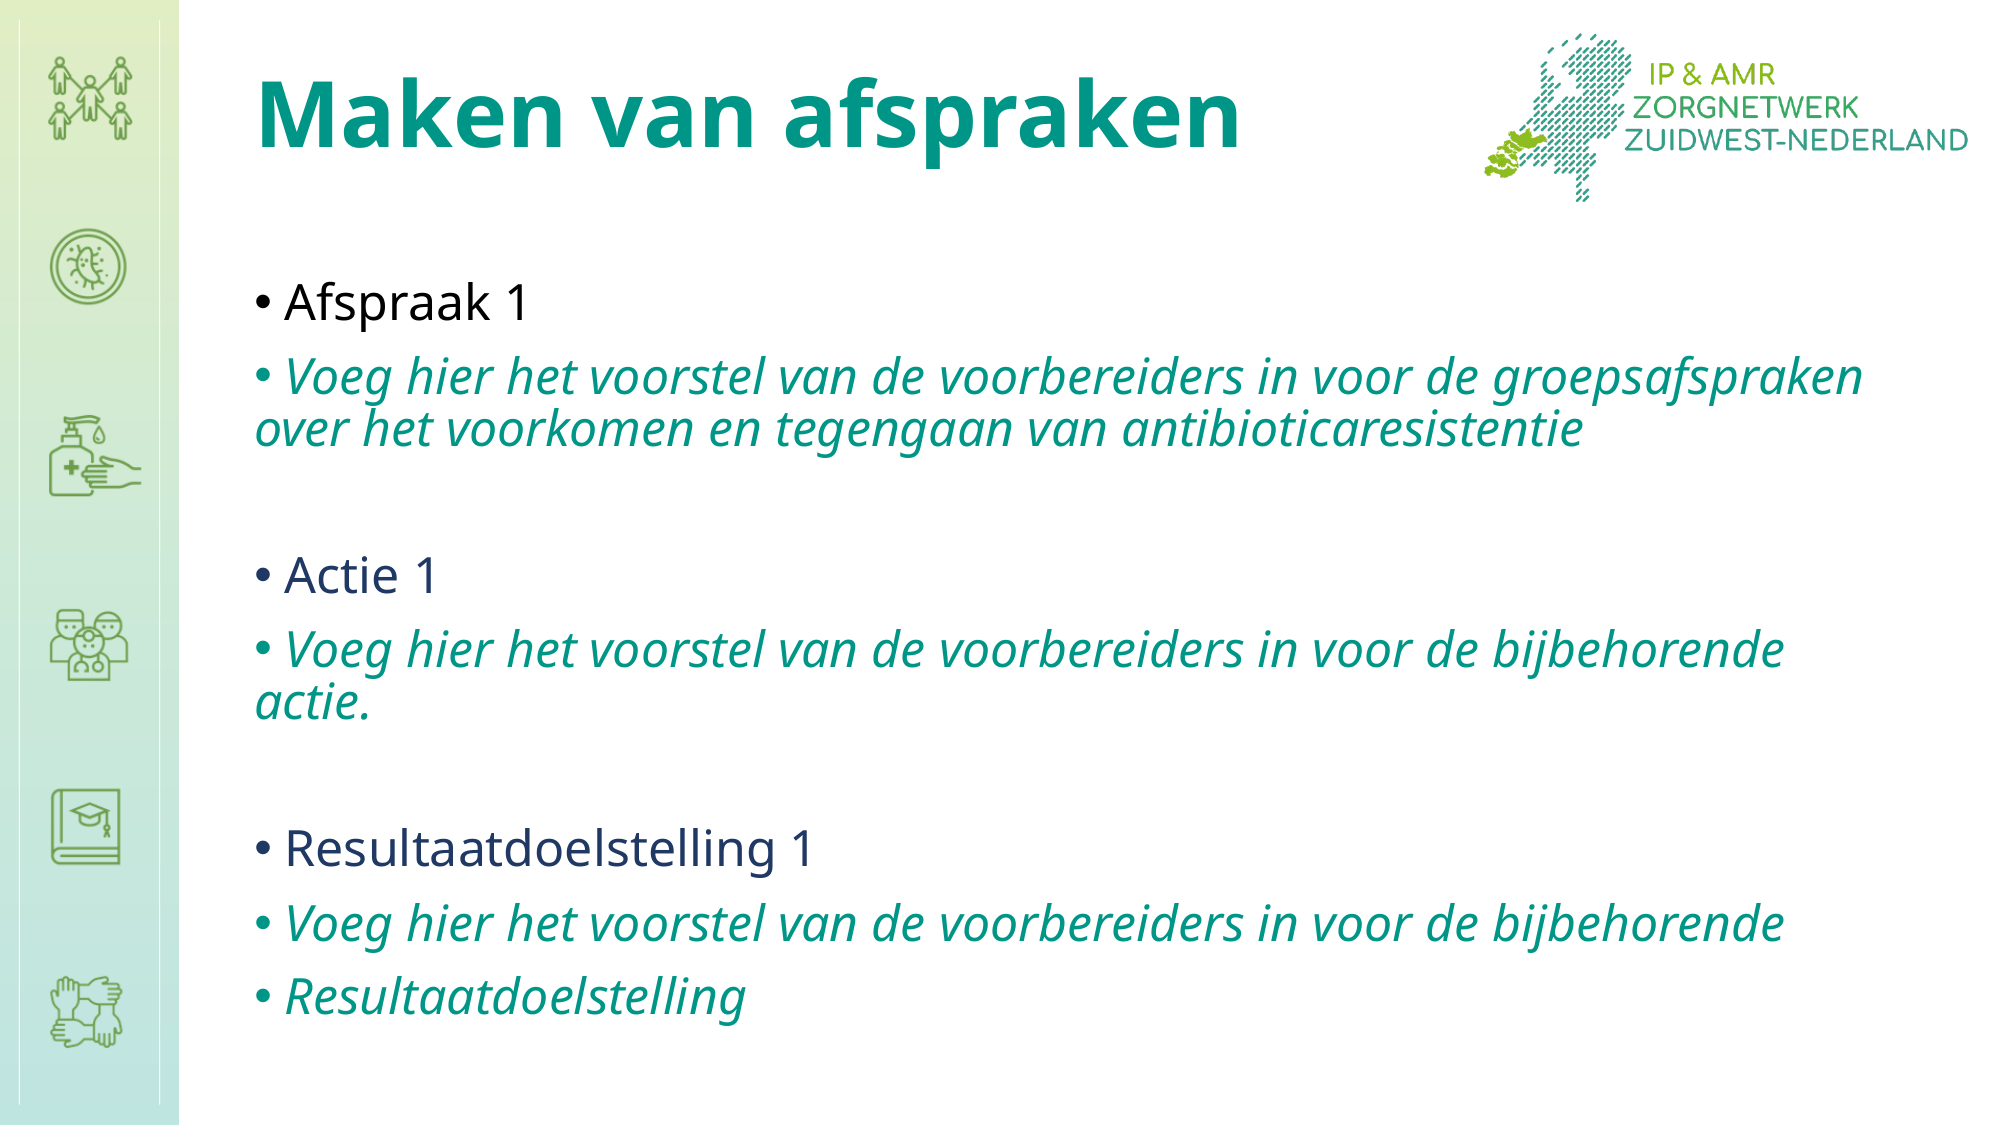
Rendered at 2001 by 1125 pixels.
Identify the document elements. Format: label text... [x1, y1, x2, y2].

title Maken van afspraken [239, 44, 1483, 192]
list Afspraak 1 Voeg hier het voorstel van de voorbereiders in voor de groepsafspraken over het voorkomen en tegengaan van antibioticaresistentie Actie 1 Voeg hier het voorstel van de voorbereiders in voor de bijbehorende actie. Resultaatdoelstelling 1 Voeg hier het voorstel van de voorbereiders in voor de bijbehorende Resultaatdoelstelling [239, 270, 1896, 1040]
picture [1483, 28, 1978, 207]
picture [0, 0, 179, 1125]
